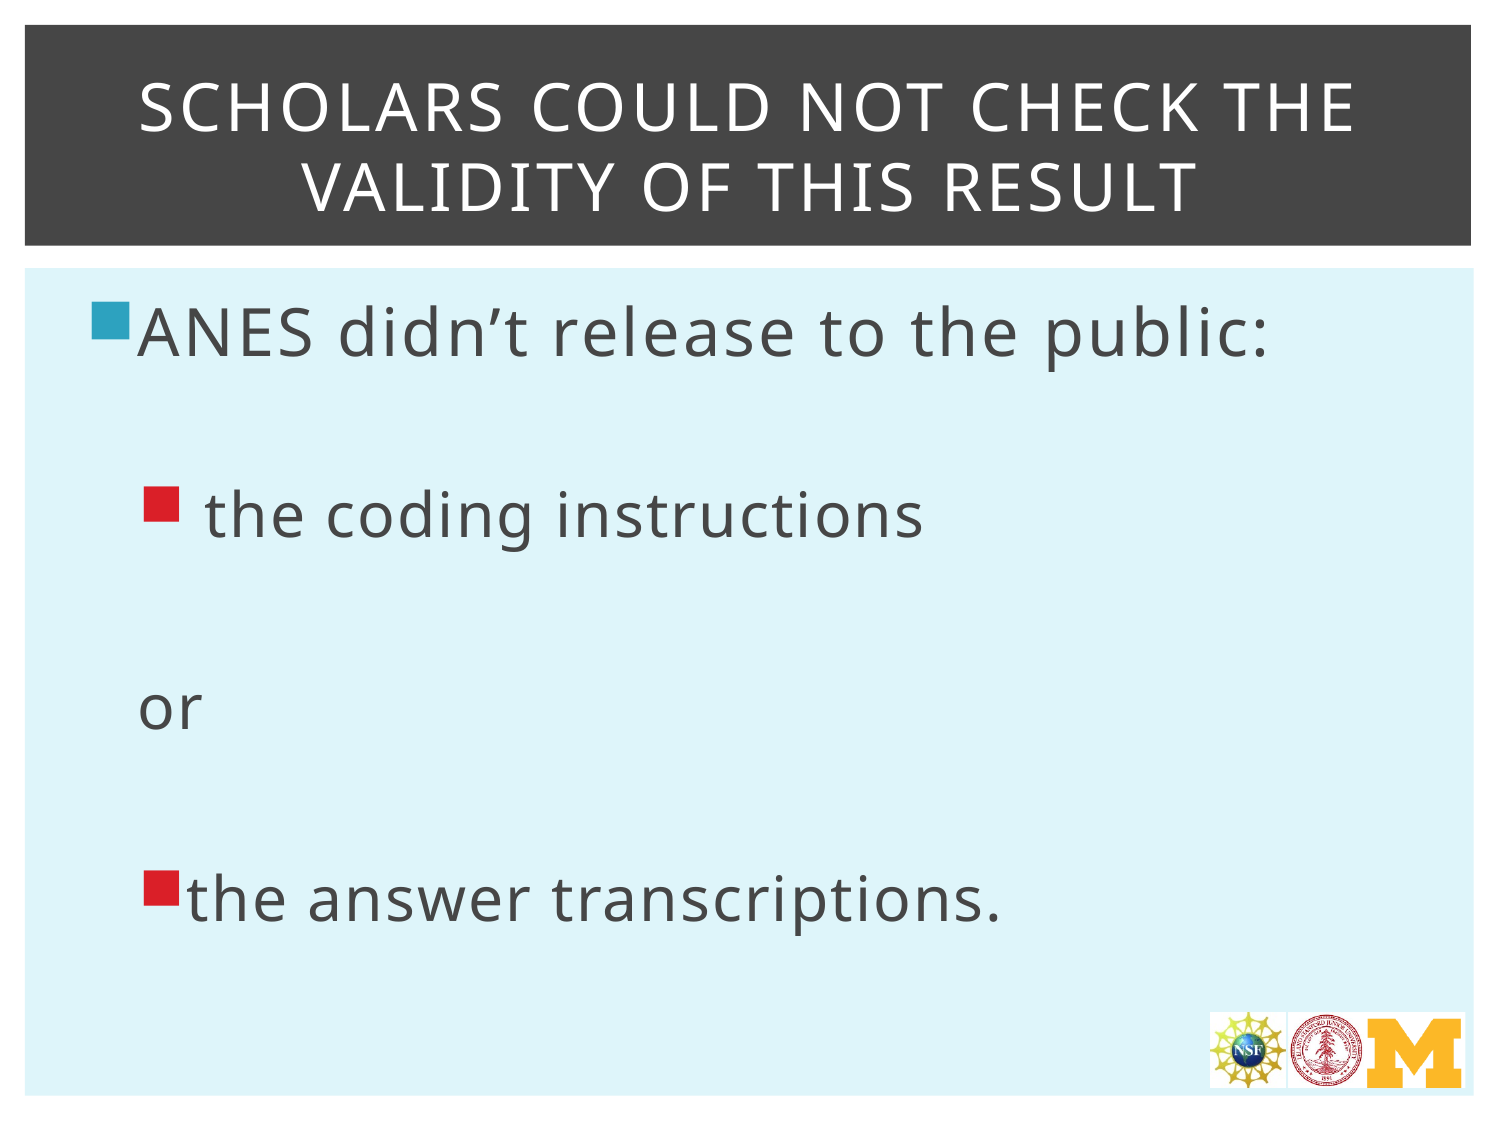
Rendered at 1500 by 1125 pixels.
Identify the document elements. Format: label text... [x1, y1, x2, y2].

title Scholars could not check the validity of this result [62, 58, 1438, 232]
picture [1288, 1012, 1466, 1088]
list ANES didn’t release to the public: the coding instructions or the answer transcriptions. [62, 282, 1442, 1005]
picture [1210, 1012, 1286, 1088]
